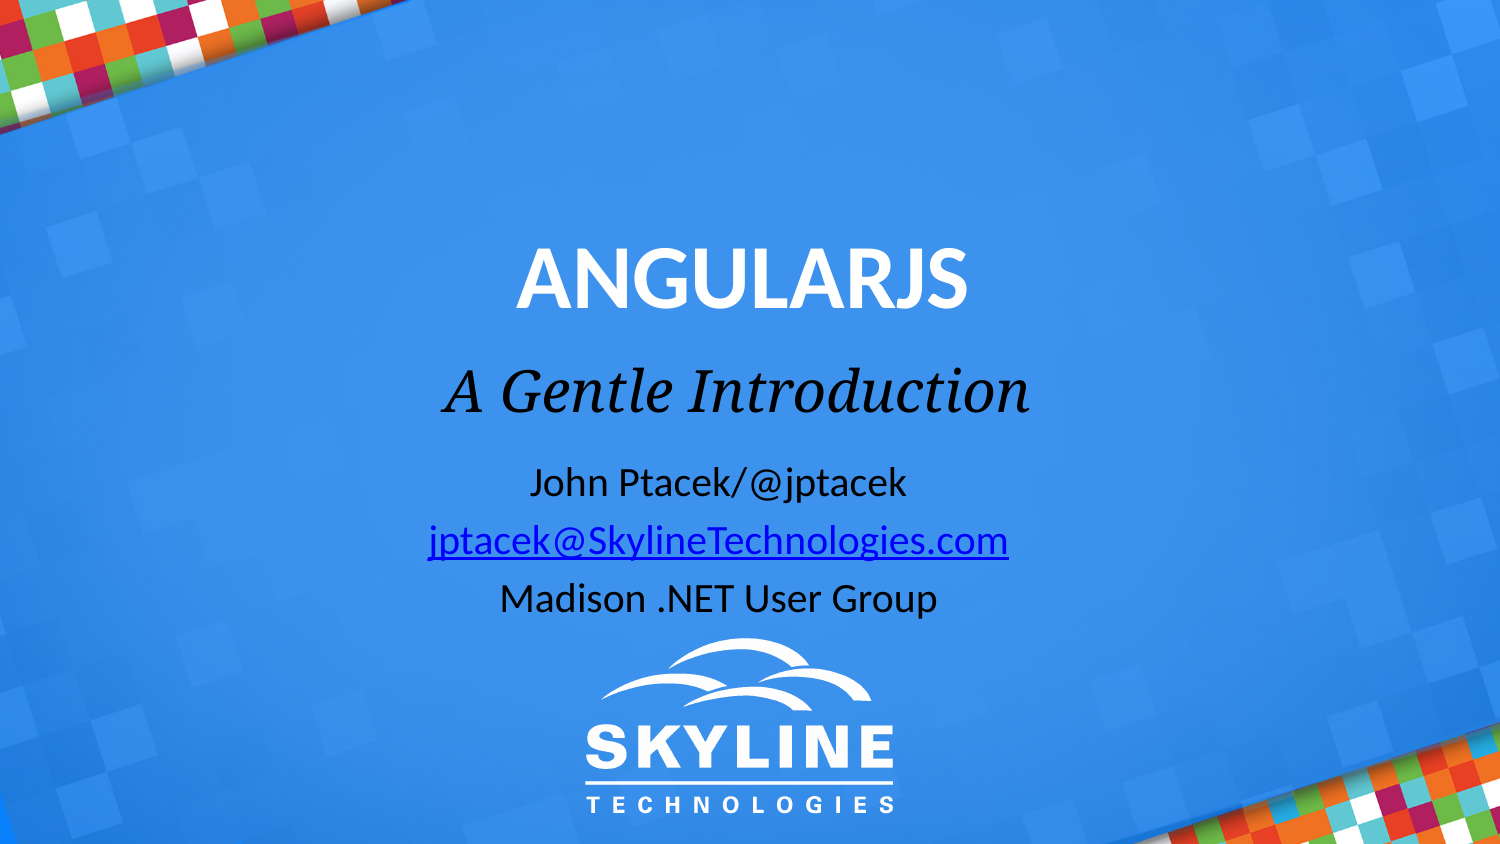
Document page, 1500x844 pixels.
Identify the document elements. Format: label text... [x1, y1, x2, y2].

list AngularJS [150, 209, 1338, 347]
list A Gentle Introduction [225, 346, 1250, 435]
list John Ptacek/@jptacek jptacek@SkylineTechnologies.com Madison .NET User Group [237, 446, 1200, 622]
picture [0, 0, 1500, 844]
